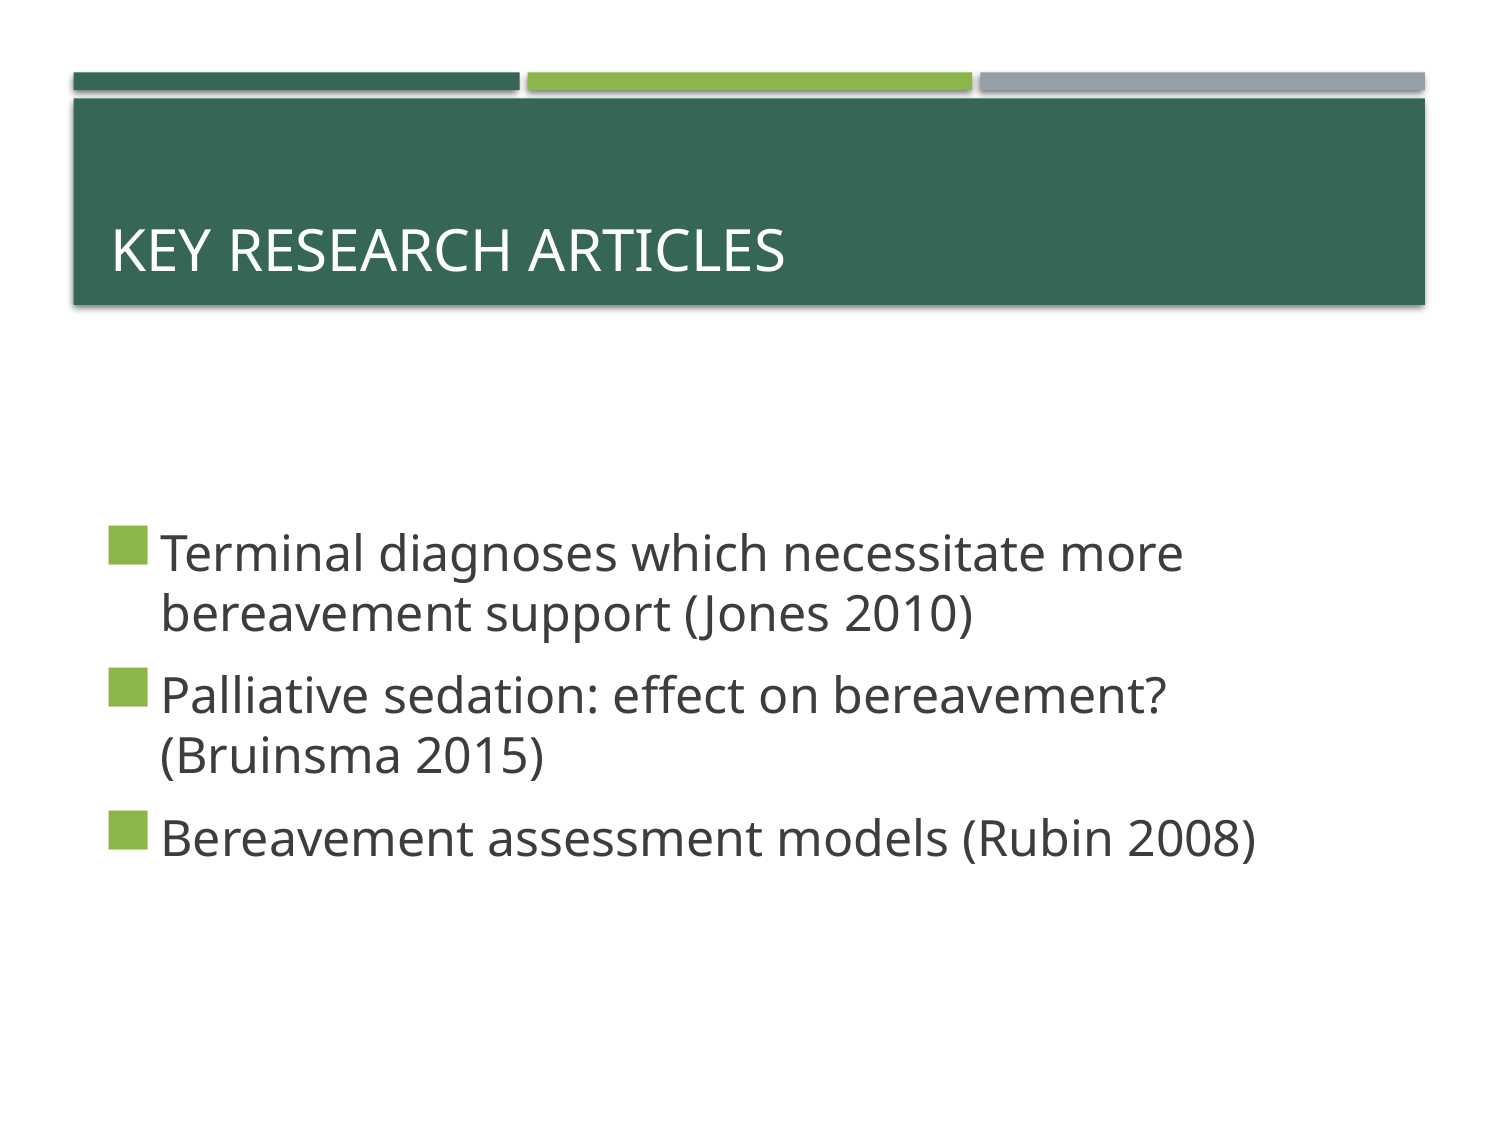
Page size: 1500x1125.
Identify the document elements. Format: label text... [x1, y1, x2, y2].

list Terminal diagnoses which necessitate more bereavement support (Jones 2010) Palliative sedation: effect on bereavement? (Bruinsma 2015) Bereavement assessment models (Rubin 2008) [95, 312, 1406, 1075]
title Key Research Articles [95, 112, 1406, 291]
